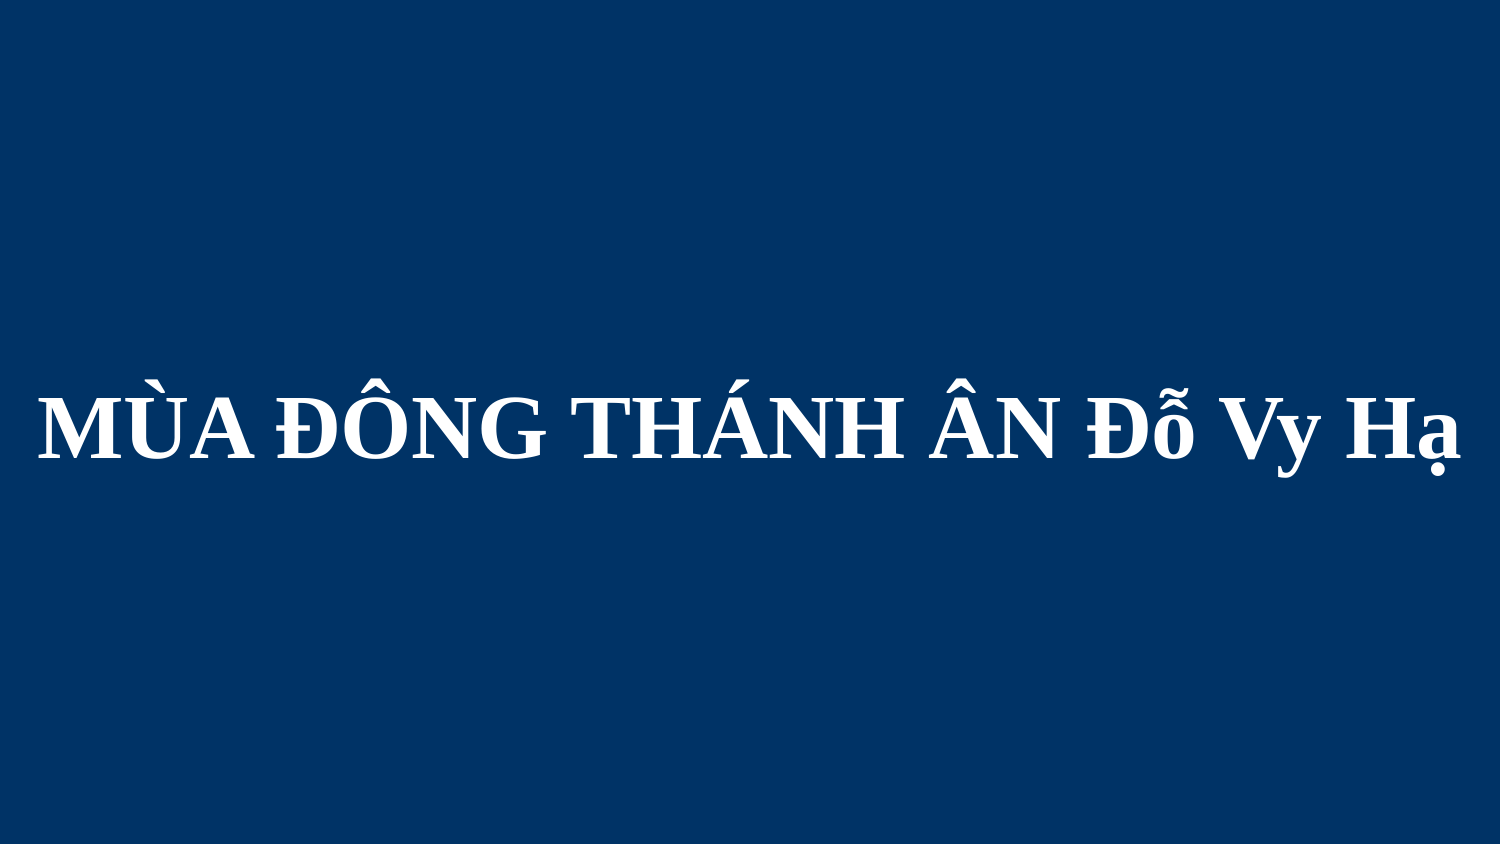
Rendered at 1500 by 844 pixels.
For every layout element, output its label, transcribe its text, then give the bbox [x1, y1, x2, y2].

title MÙA ĐÔNG THÁNH ÂN Đỗ Vy Hạ [0, 0, 1500, 844]
